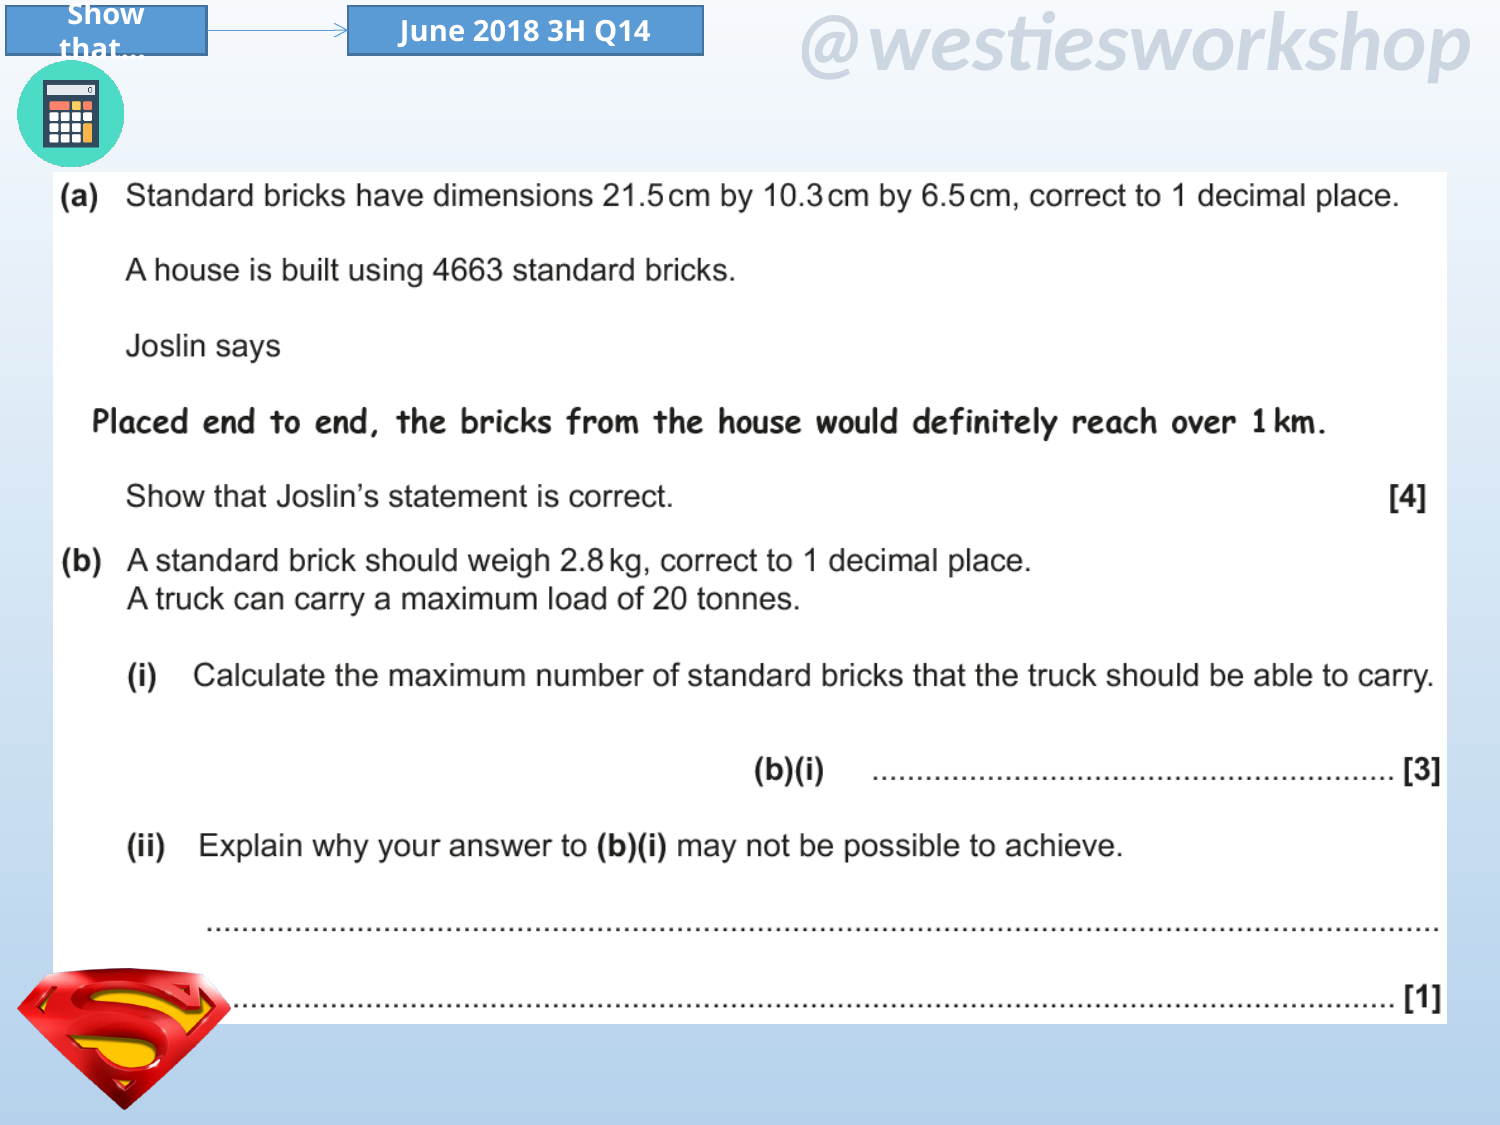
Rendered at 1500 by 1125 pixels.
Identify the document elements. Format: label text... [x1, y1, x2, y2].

picture [17, 172, 1447, 1110]
picture [17, 60, 124, 167]
text_box Show that… [5, 5, 208, 56]
text_box June 2018 3H Q14 [347, 5, 704, 56]
